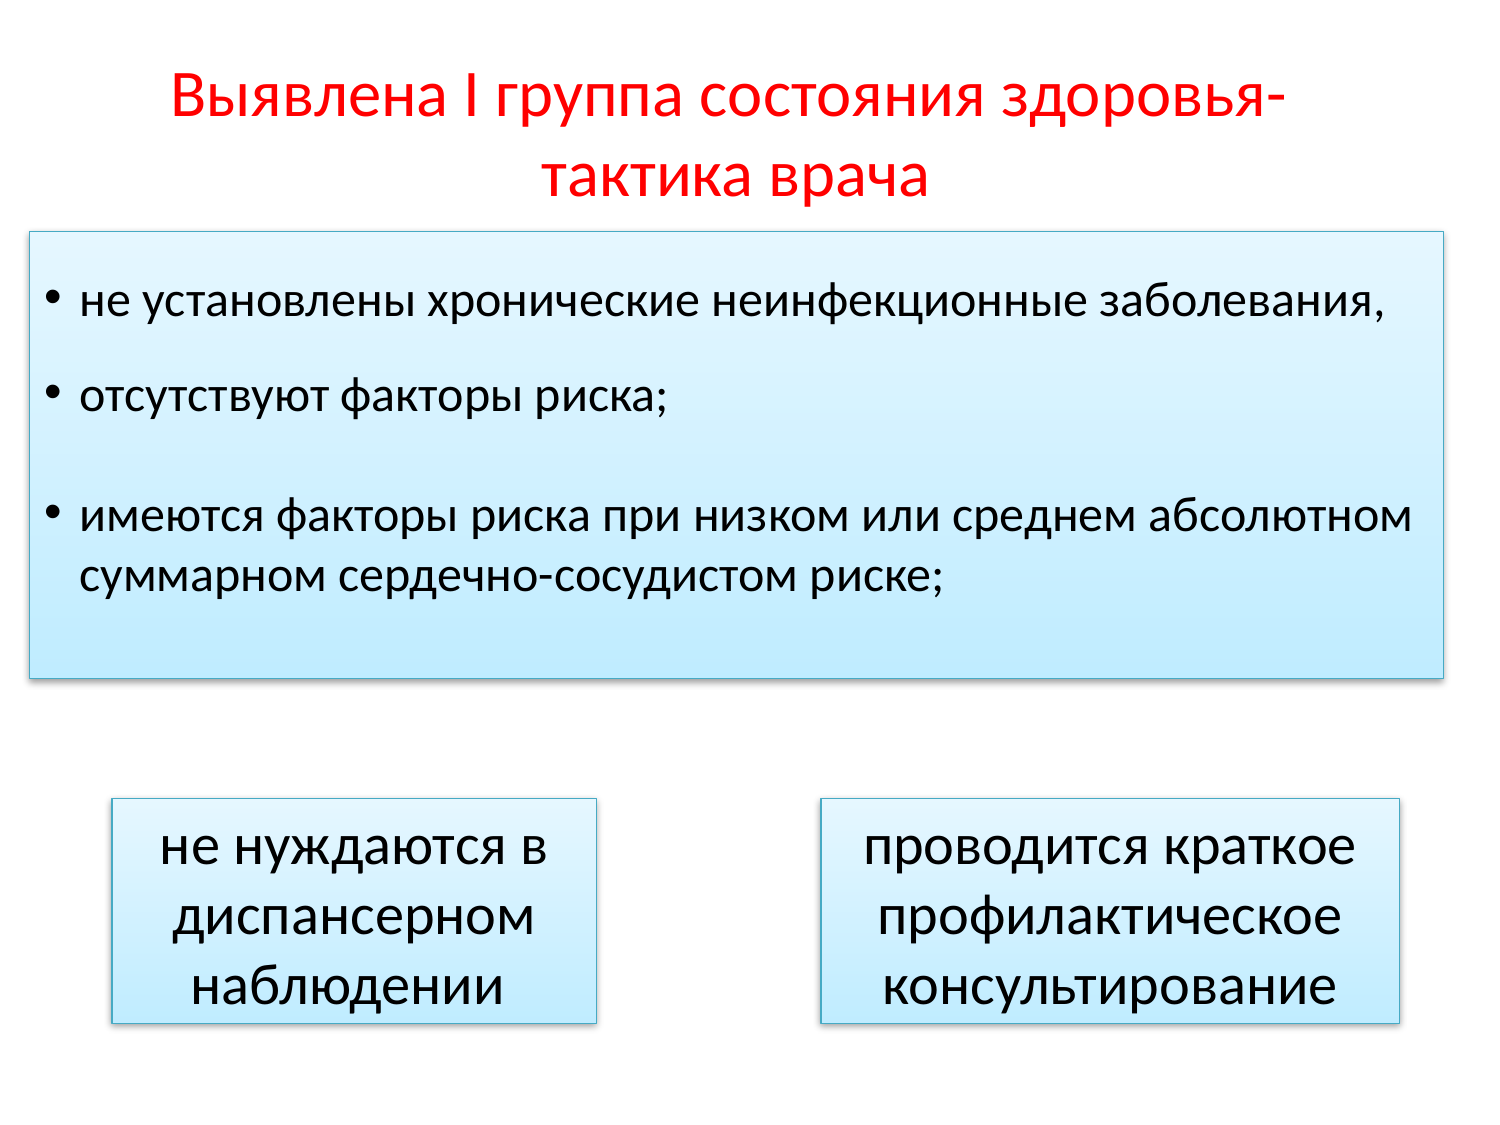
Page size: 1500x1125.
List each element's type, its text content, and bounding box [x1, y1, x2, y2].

text_box Выявлена I группа состояния здоровья- тактика врача [29, 42, 1444, 298]
text_box проводится краткое профилактическое консультирование [820, 798, 1400, 1024]
text_box не установлены хронические неинфекционные заболевания, отсутствуют факторы риска; имеются факторы риска при низком или среднем абсолютном суммарном сердечно-сосудистом риске; [29, 298, 1444, 679]
text_box не нуждаются в диспансерном наблюдении [111, 798, 597, 1024]
